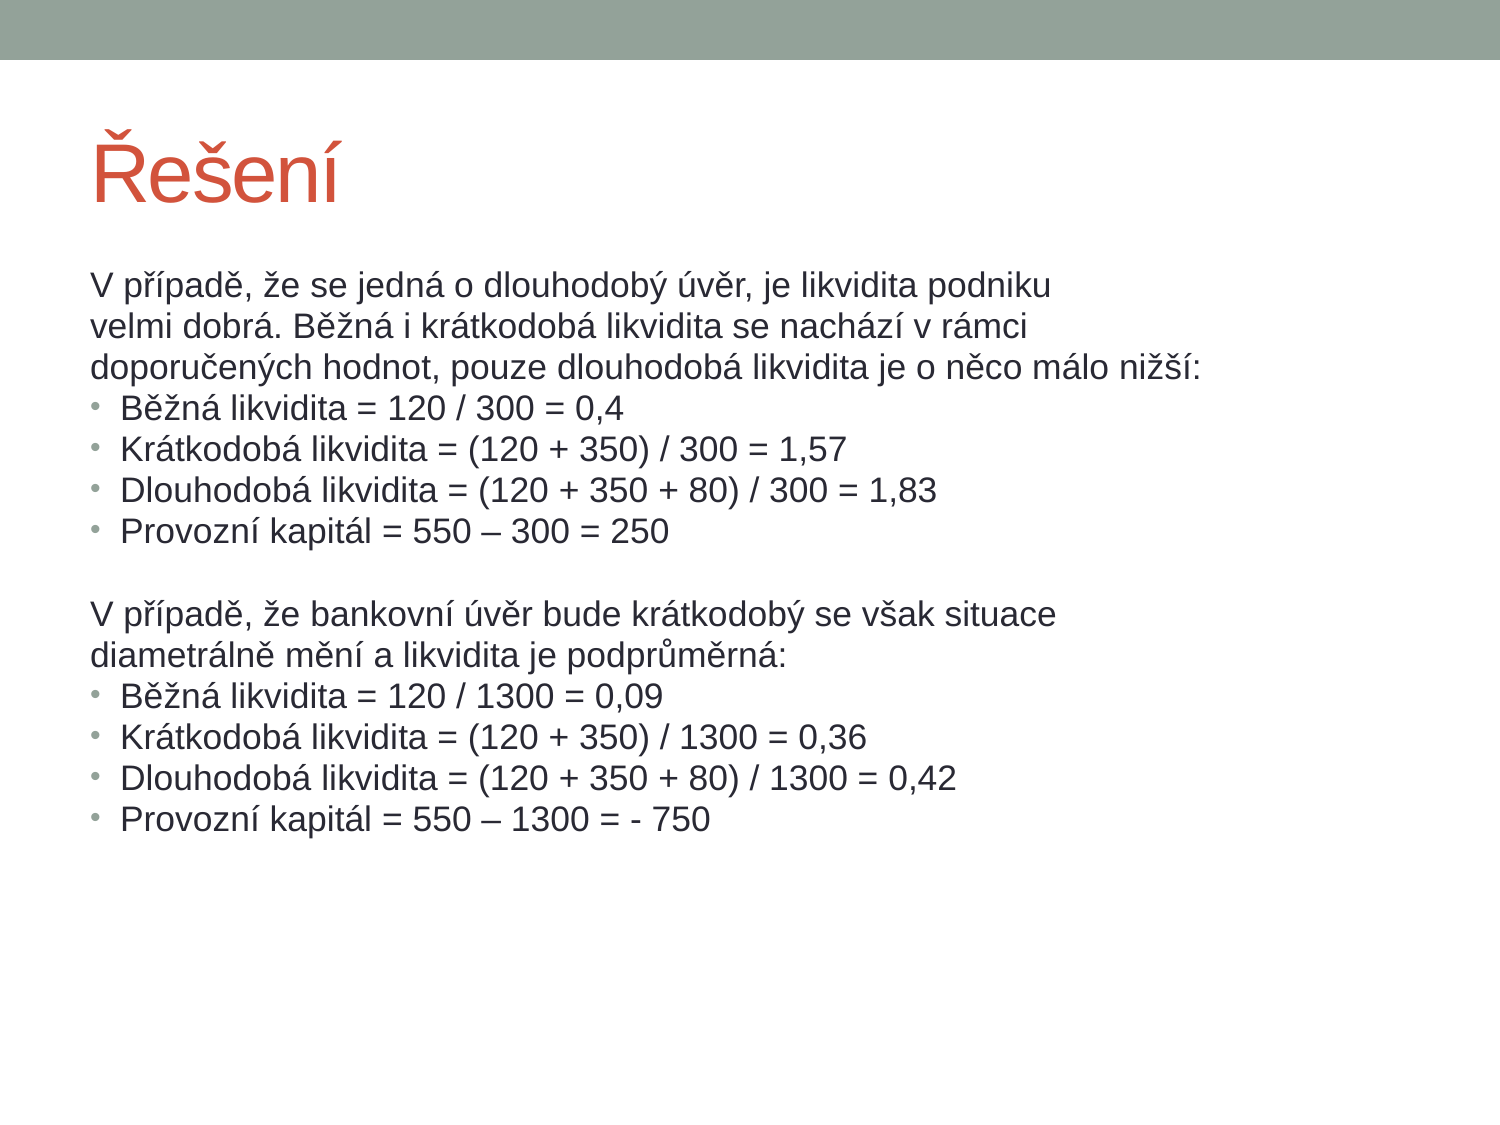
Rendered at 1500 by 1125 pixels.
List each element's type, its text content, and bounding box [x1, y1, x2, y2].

title Řešení [75, 87, 1425, 250]
list V případě, že se jedná o dlouhodobý úvěr, je likvidita podniku velmi dobrá. Běžná i krátkodobá likvidita se nachází v rámci doporučených hodnot, pouze dlouhodobá likvidita je o něco málo nižší: Běžná likvidita = 120 / 300 = 0,4 Krátkodobá likvidita = (120 + 350) / 300 = 1,57 Dlouhodobá likvidita = (120 + 350 + 80) / 300 = 1,83 Provozní kapitál = 550 – 300 = 250 V případě, že bankovní úvěr bude krátkodobý se však situace diametrálně mění a likvidita je podprůměrná: Běžná likvidita = 120 / 1300 = 0,09 Krátkodobá likvidita = (120 + 350) / 1300 = 0,36 Dlouhodobá likvidita = (120 + 350 + 80) / 1300 = 0,42 Provozní kapitál = 550 – 1300 = - 750 [75, 262, 1425, 1063]
